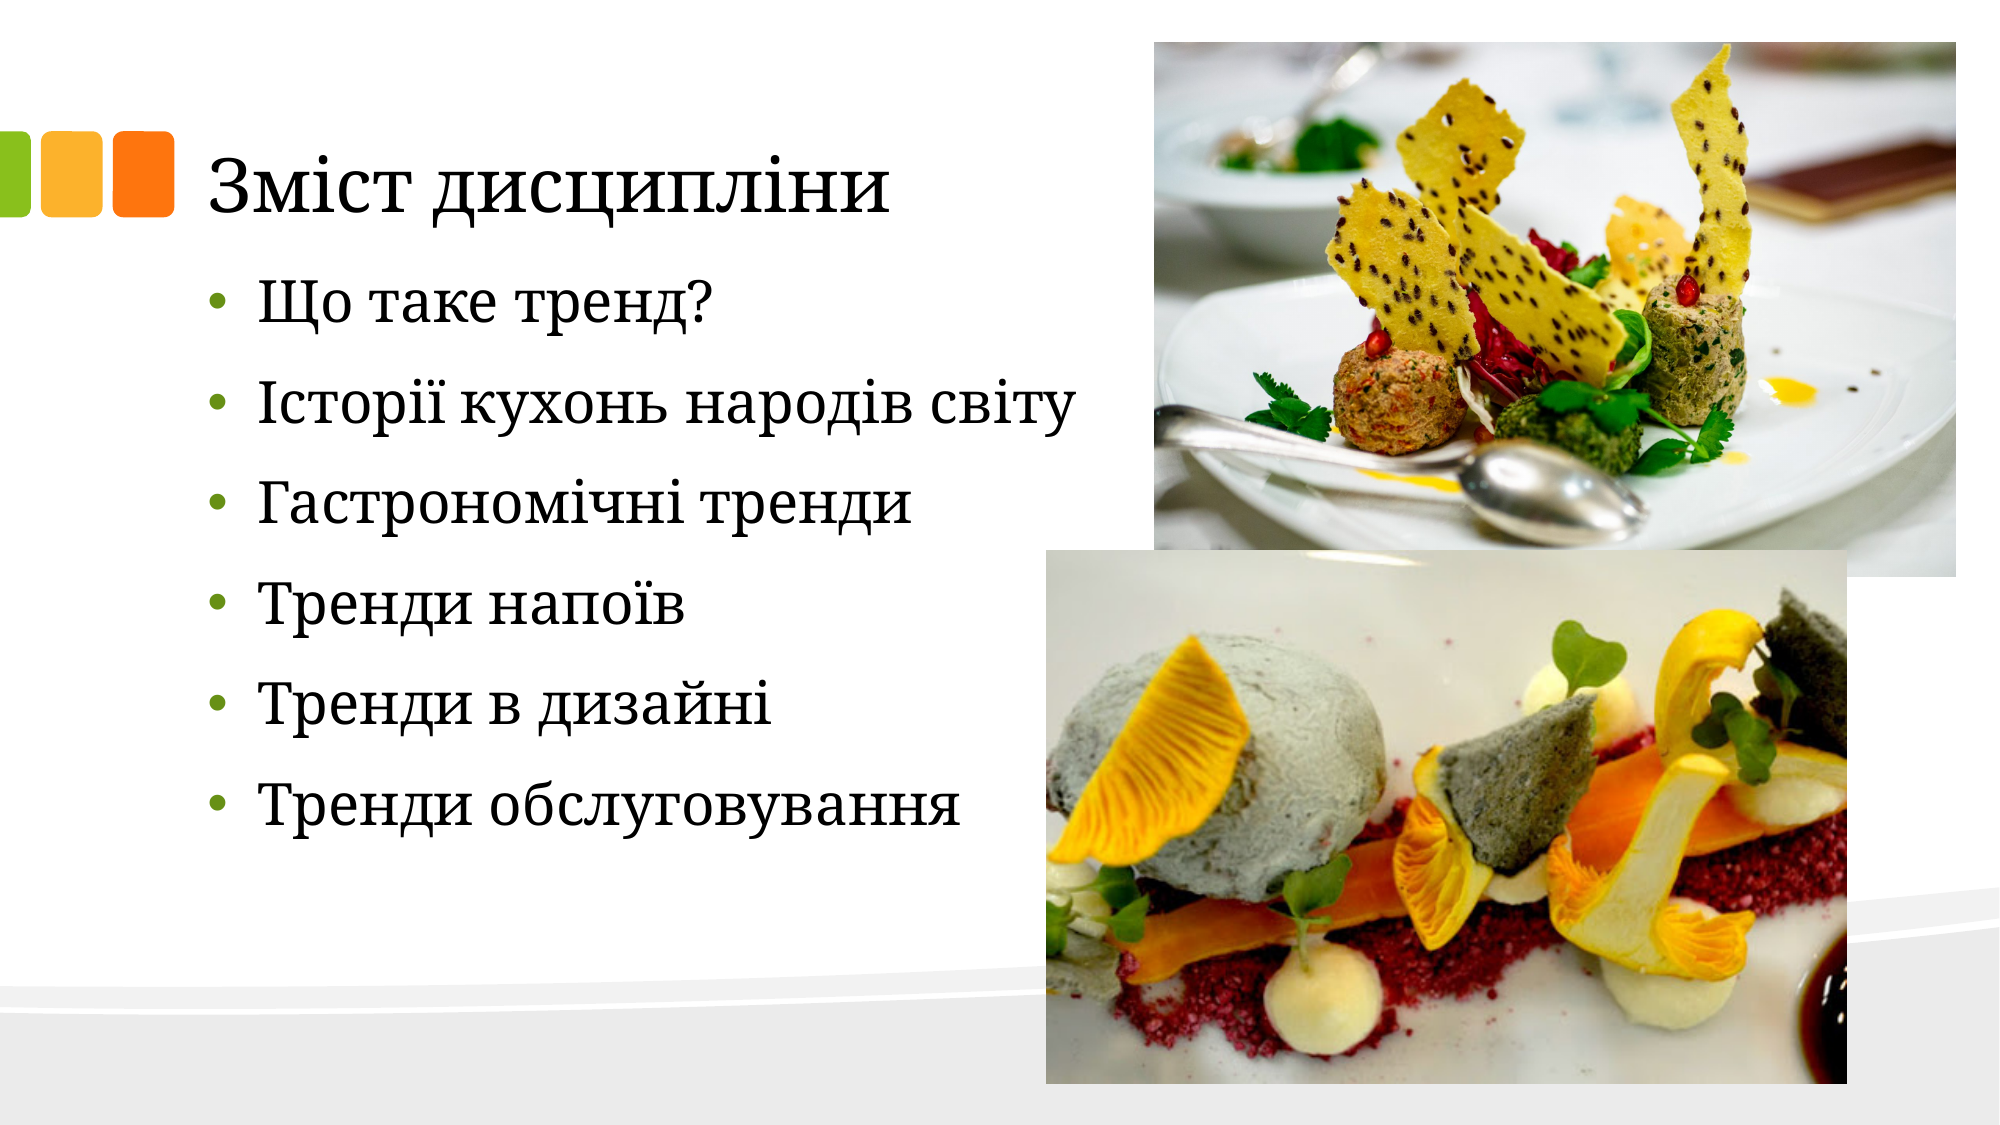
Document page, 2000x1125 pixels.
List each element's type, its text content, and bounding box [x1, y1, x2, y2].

title Зміст дисципліни [187, 24, 1787, 238]
list Що таке тренд? Історії кухонь народів світу Гастрономічні тренди Тренди напоїв Тренди в дизайні Тренди обслуговування [187, 262, 1154, 1013]
picture [1046, 42, 1956, 1084]
